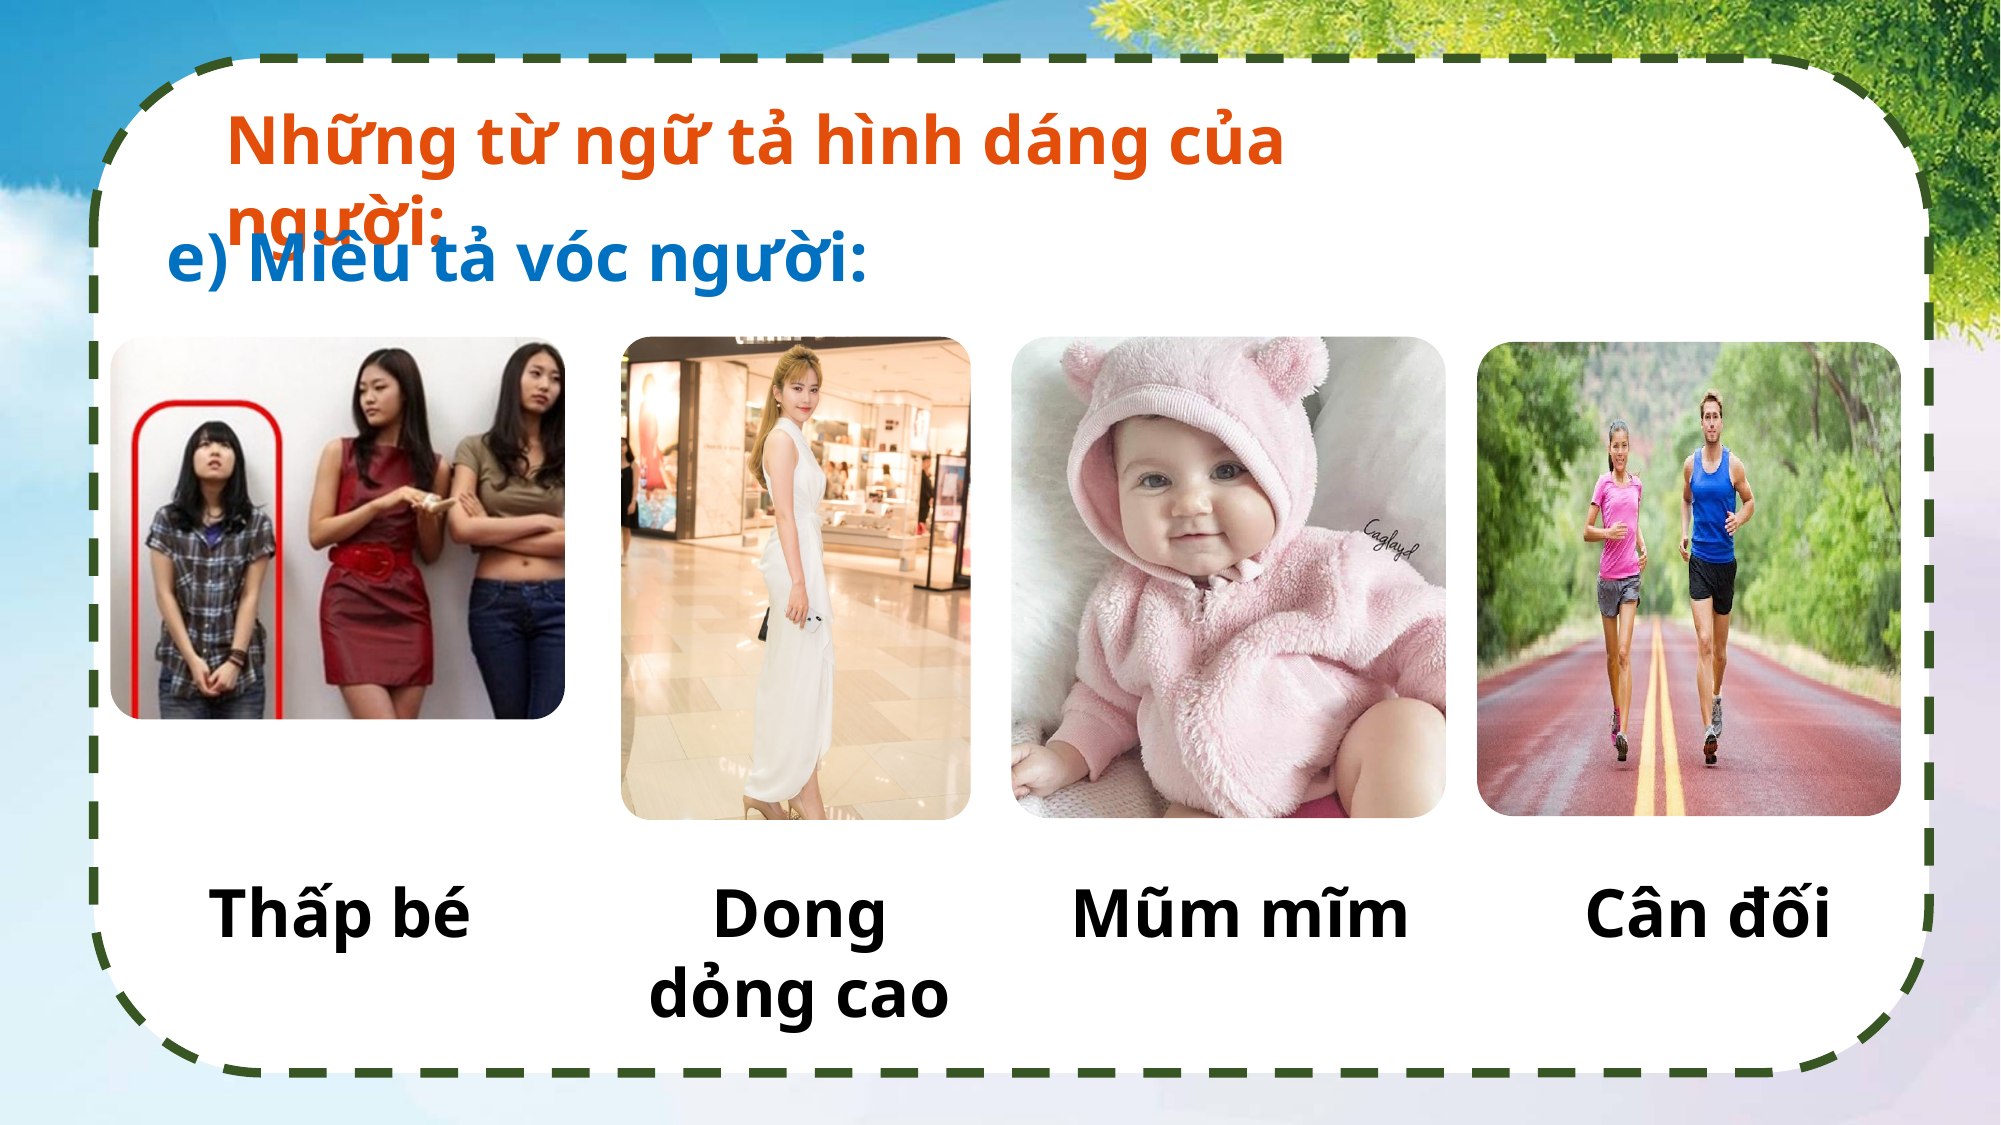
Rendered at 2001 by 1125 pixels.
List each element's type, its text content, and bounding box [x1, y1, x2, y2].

text_box Dong dỏng cao [613, 863, 987, 1039]
text_box Mũm mĩm [1054, 863, 1428, 959]
text_box Thấp bé [154, 863, 528, 959]
text_box e) Miêu tả vóc người: [152, 207, 888, 303]
text_box Cân đối [1521, 863, 1895, 959]
text_box [92, 57, 1931, 1074]
text_box Những từ ngữ tả hình dáng của người: [210, 90, 1382, 266]
picture [0, 0, 2001, 1125]
